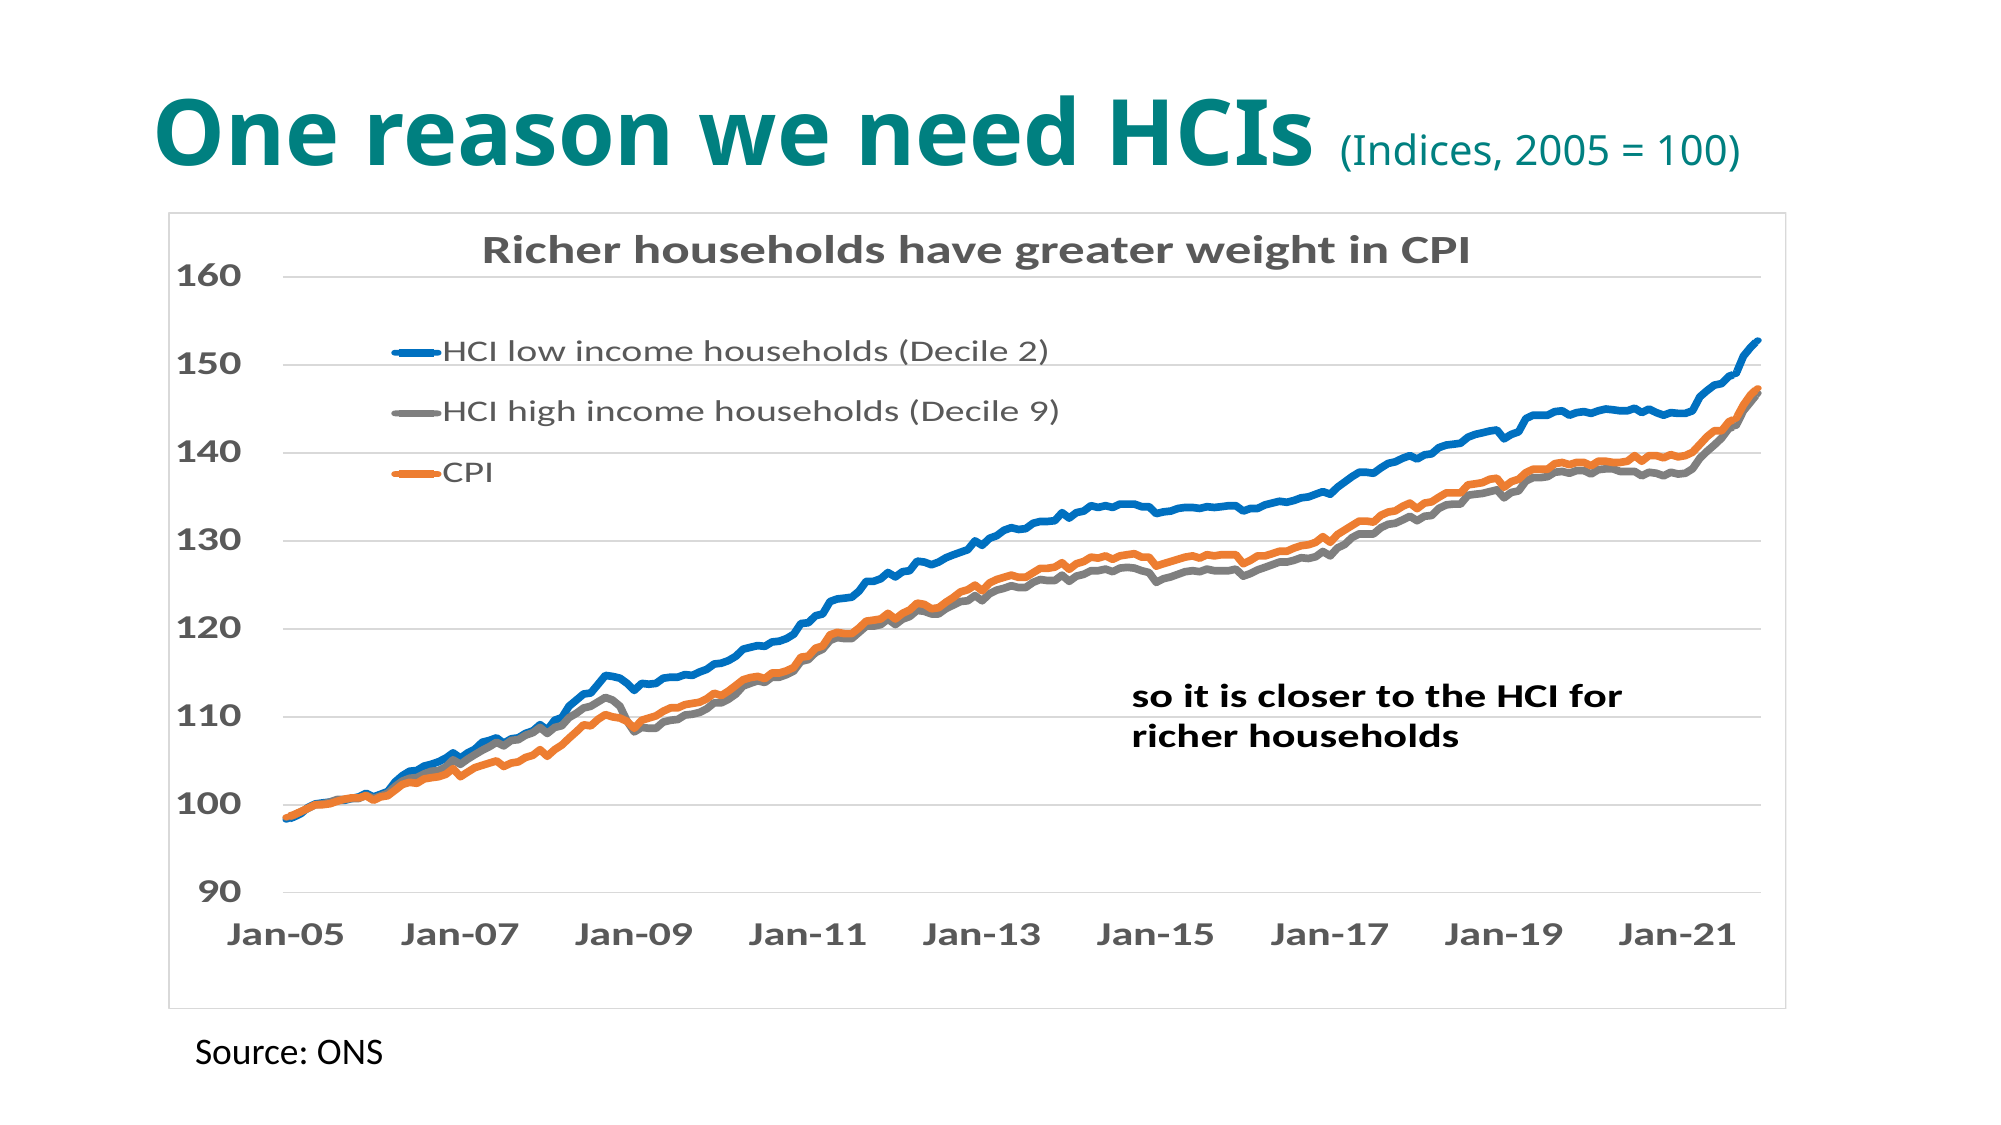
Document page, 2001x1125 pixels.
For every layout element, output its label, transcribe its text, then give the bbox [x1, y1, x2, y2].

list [168, 212, 1787, 1009]
title One reason we need HCIs (Indices, 2005 = 100) [137, 59, 1863, 213]
text_box Source: ONS [180, 1019, 652, 1080]
